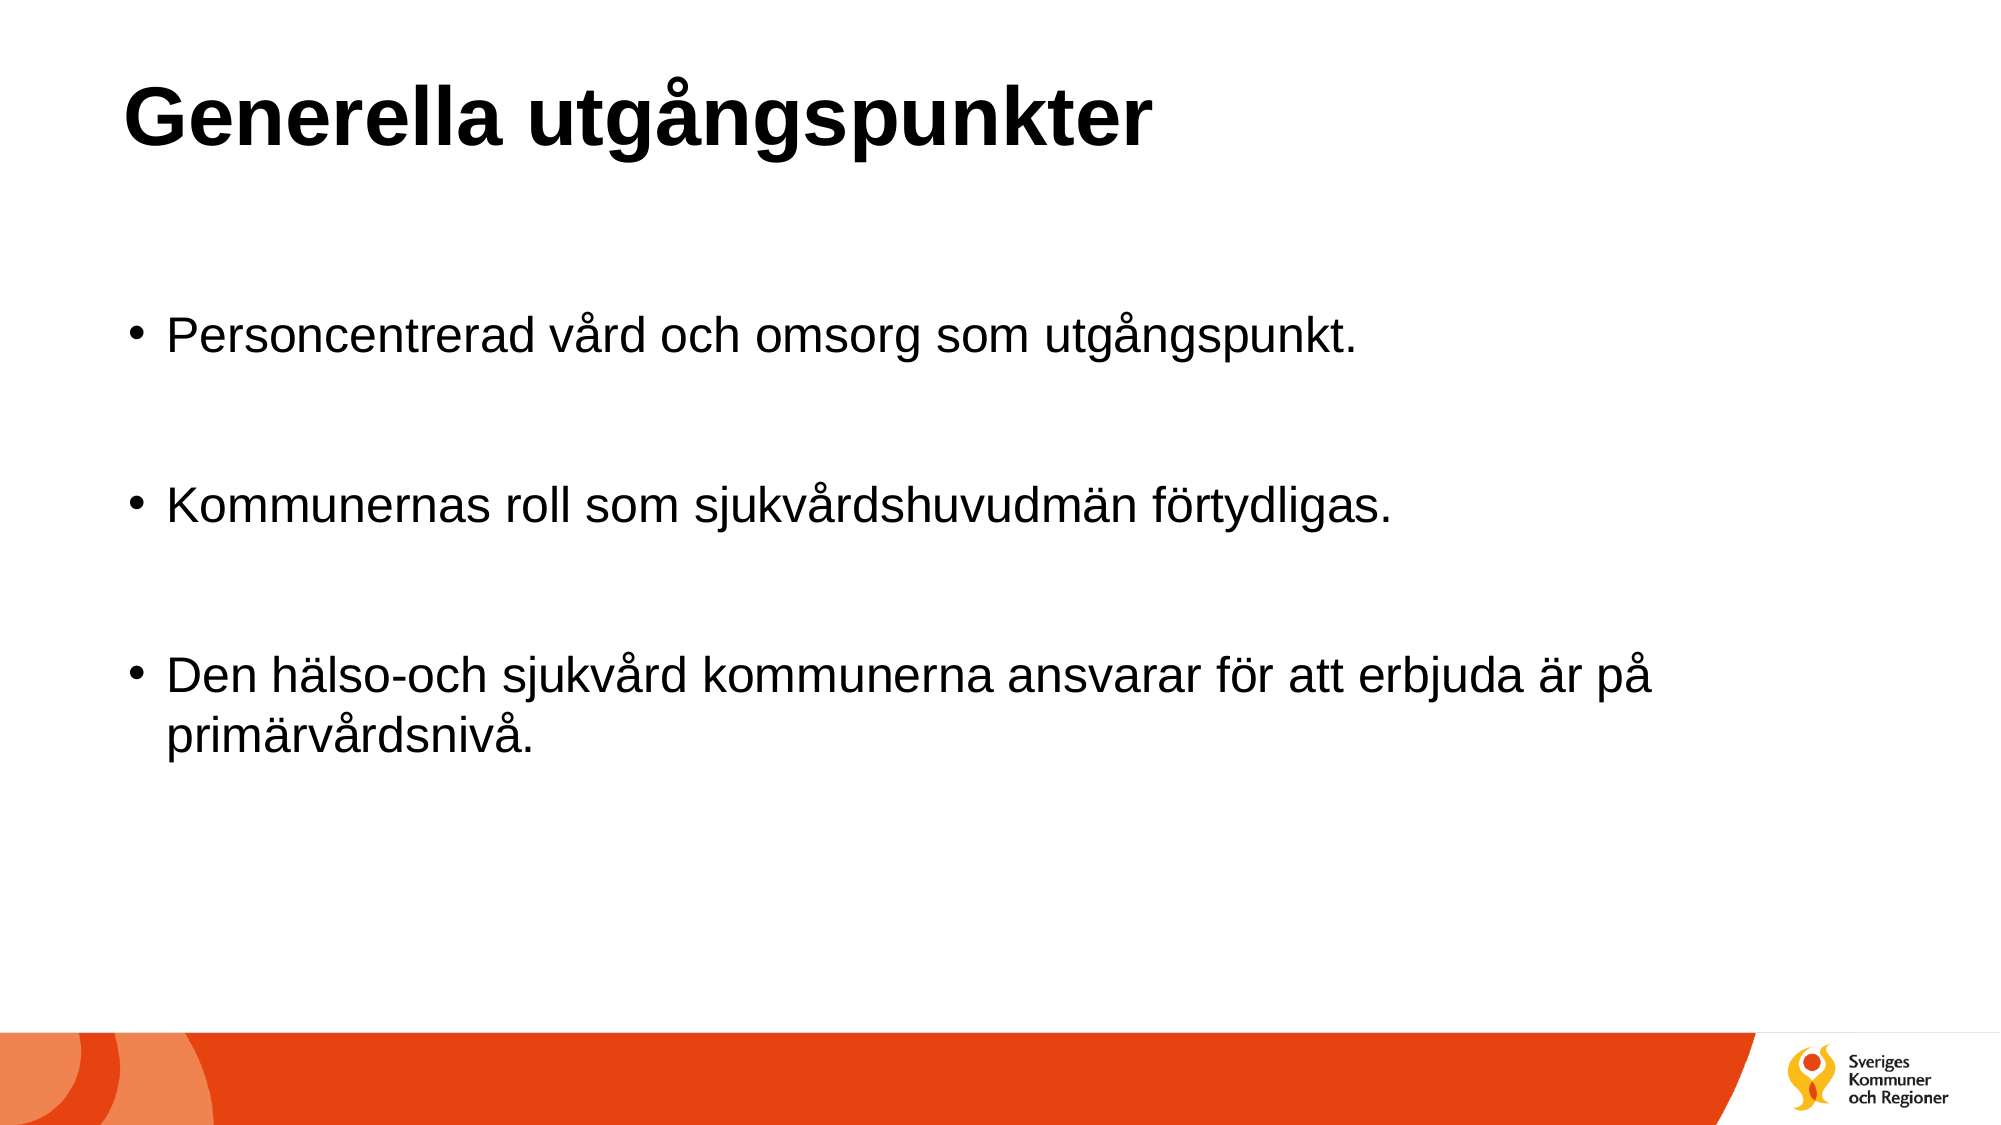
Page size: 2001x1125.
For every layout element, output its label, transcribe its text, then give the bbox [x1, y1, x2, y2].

title Generella utgångspunkter [108, 62, 1790, 265]
picture [0, 0, 2000, 1125]
list Personcentrerad vård och omsorg som utgångspunkt. Kommunernas roll som sjukvårdshuvudmän förtydligas. Den hälso-och sjukvård kommunerna ansvarar för att erbjuda är på primärvårdsnivå. [108, 295, 1754, 909]
